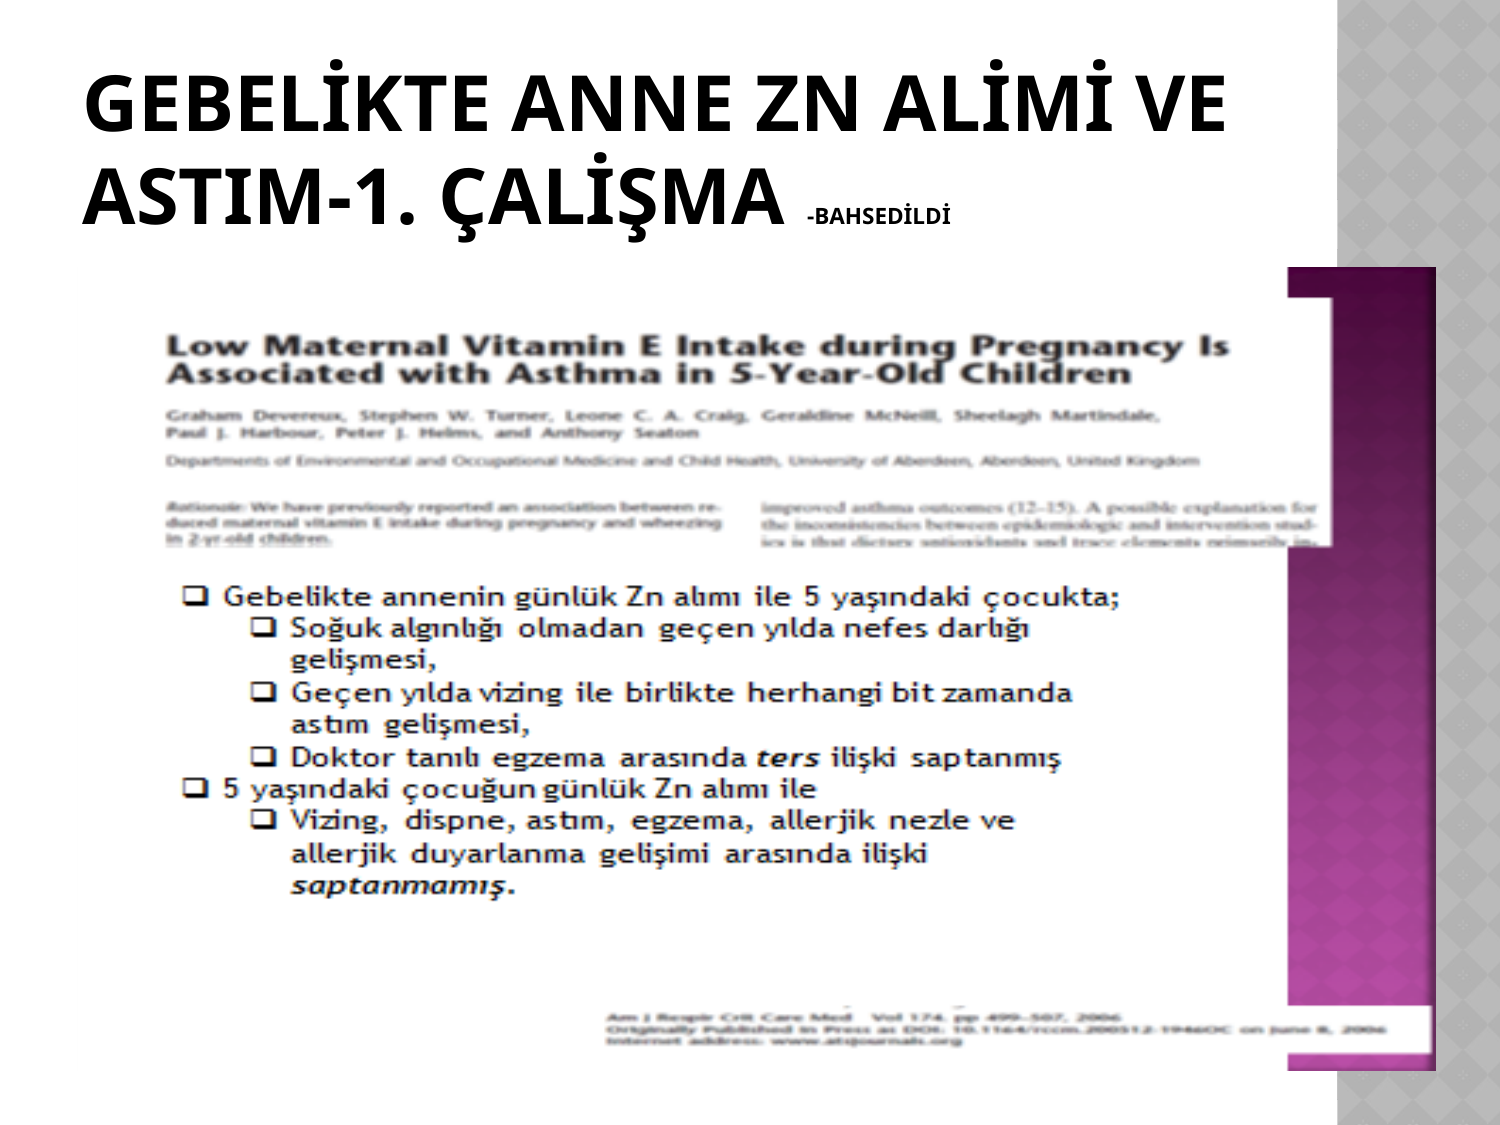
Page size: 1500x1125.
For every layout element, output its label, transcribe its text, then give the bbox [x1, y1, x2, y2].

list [76, 266, 1436, 1071]
title Gebelikte anne zn alimi ve astım-1. çalişma -bahsedildi [75, 52, 1263, 240]
